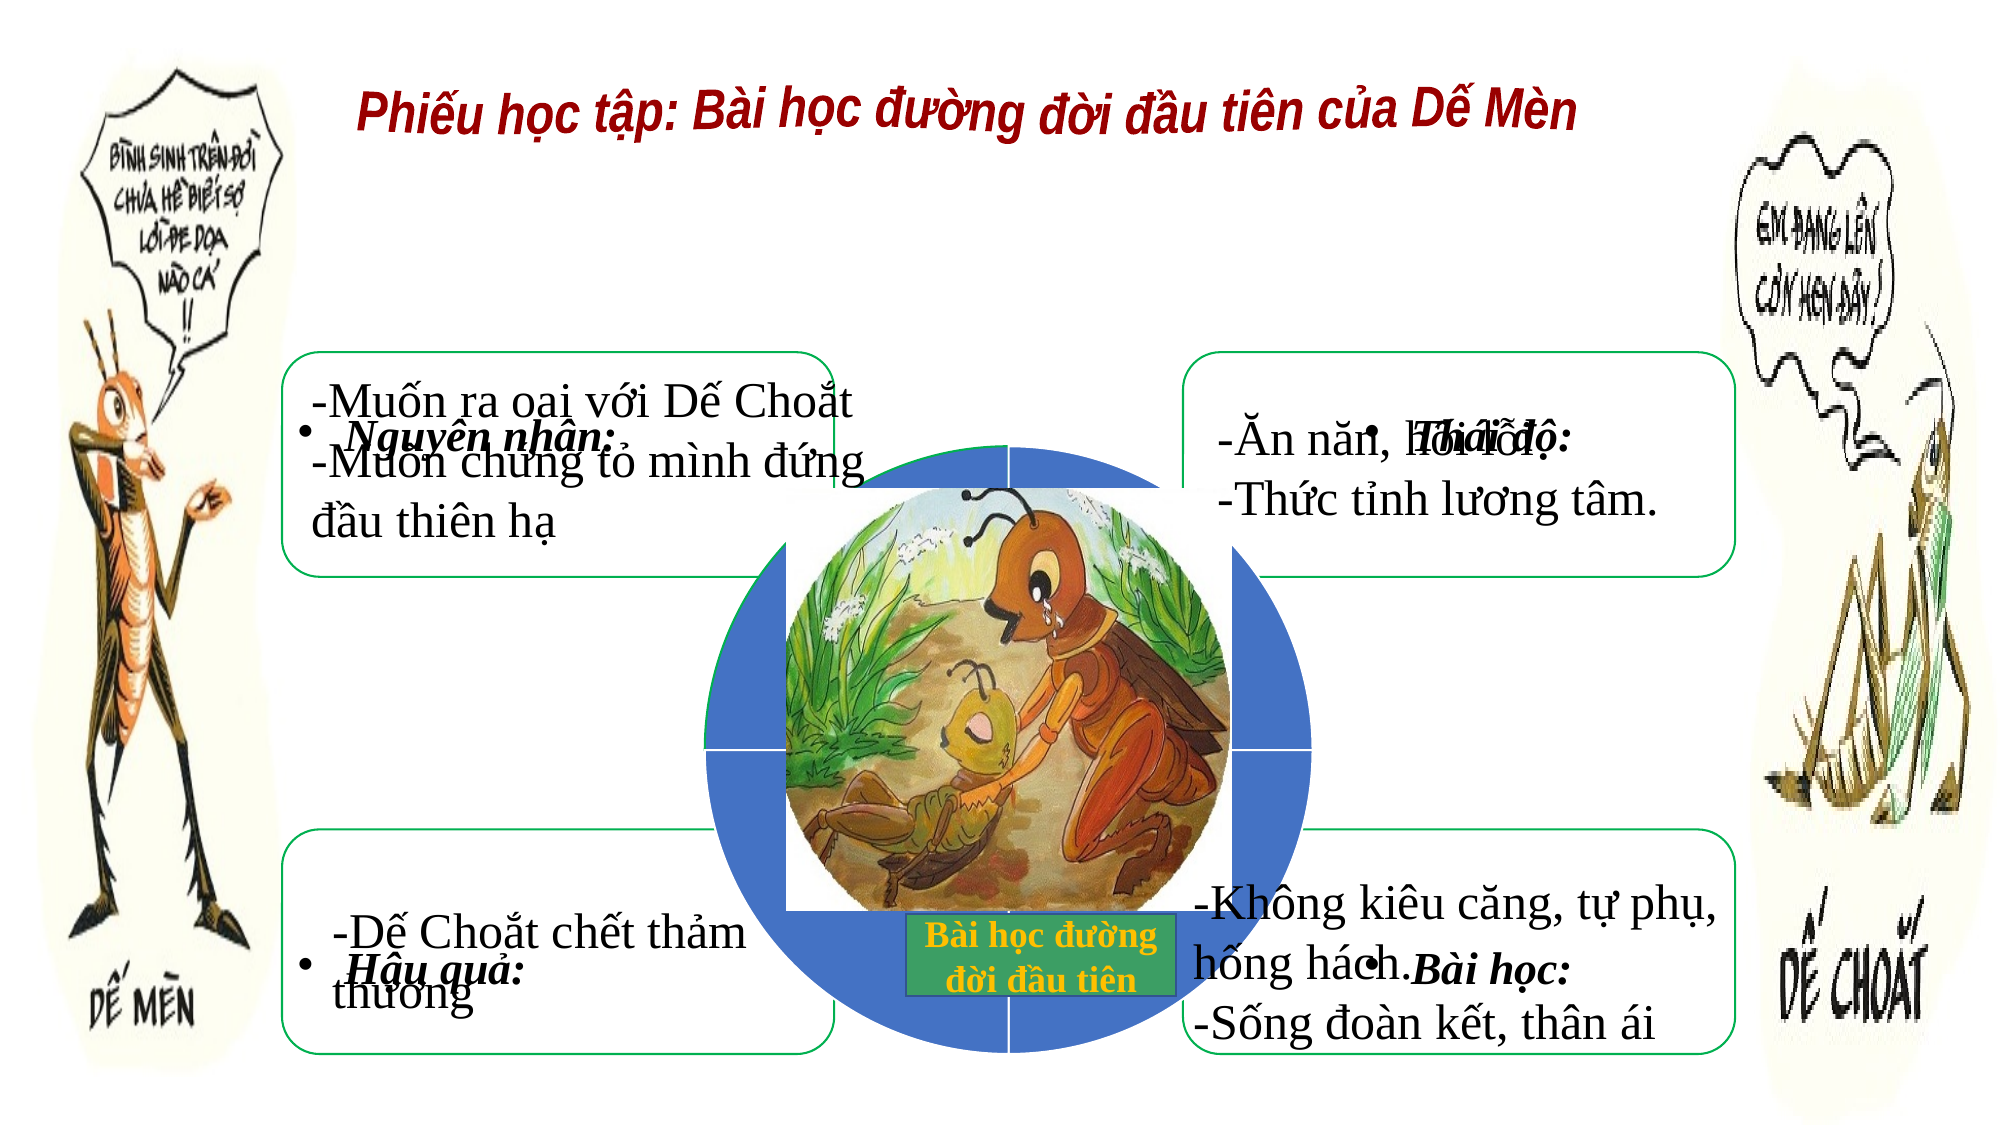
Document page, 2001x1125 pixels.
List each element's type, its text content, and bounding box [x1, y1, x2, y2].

picture [17, 48, 297, 1077]
picture [1720, 56, 2000, 1125]
picture [785, 488, 1232, 911]
text_box -Không kiêu căng, tự phụ, hống hách. -Sống đoàn kết, thân ái [1178, 1054, 1720, 1058]
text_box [282, 352, 1736, 1054]
